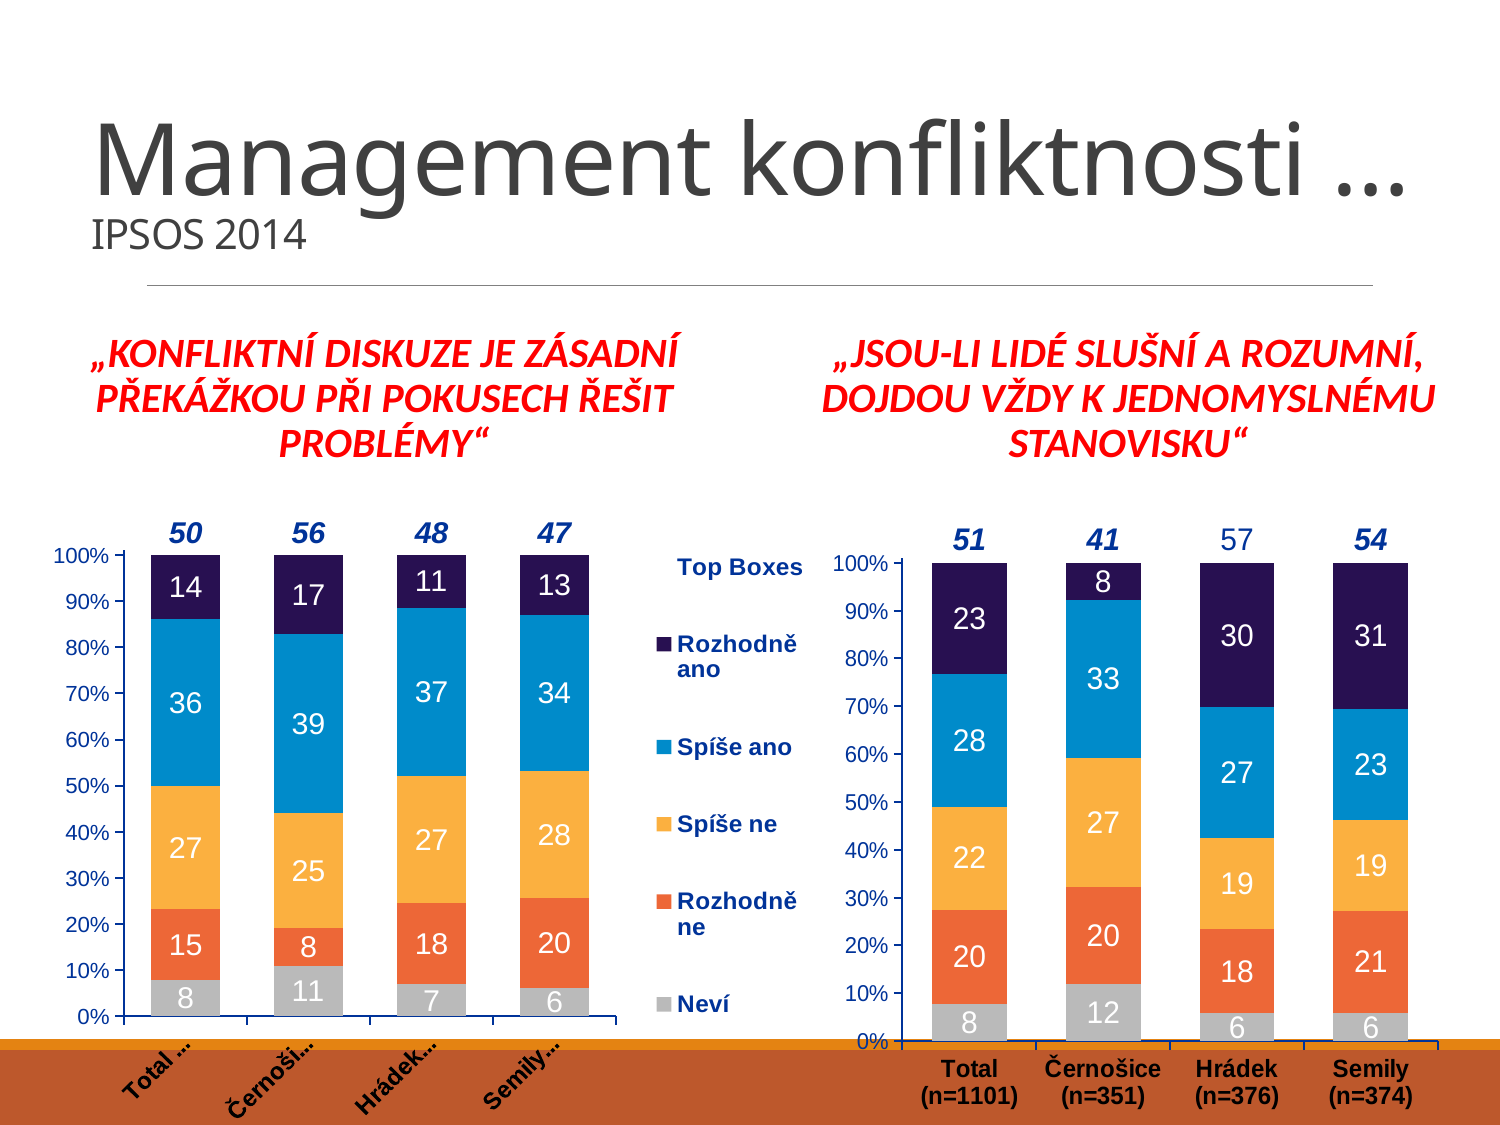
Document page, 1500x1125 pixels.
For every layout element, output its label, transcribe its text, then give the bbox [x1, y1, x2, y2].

chart [52, 442, 822, 1125]
title Management konfliktnosti … IPSOS 2014 [716, 78, 797, 266]
list „Konfliktní diskuze je zásadní překážkou při pokusech řešit problémy“ [53, 73, 716, 441]
chart [832, 445, 1496, 1125]
list „Jsou-li lidé slušní a rozumní, dojdou vždy k jednomyslnému stanovisku“ [797, 73, 1461, 446]
